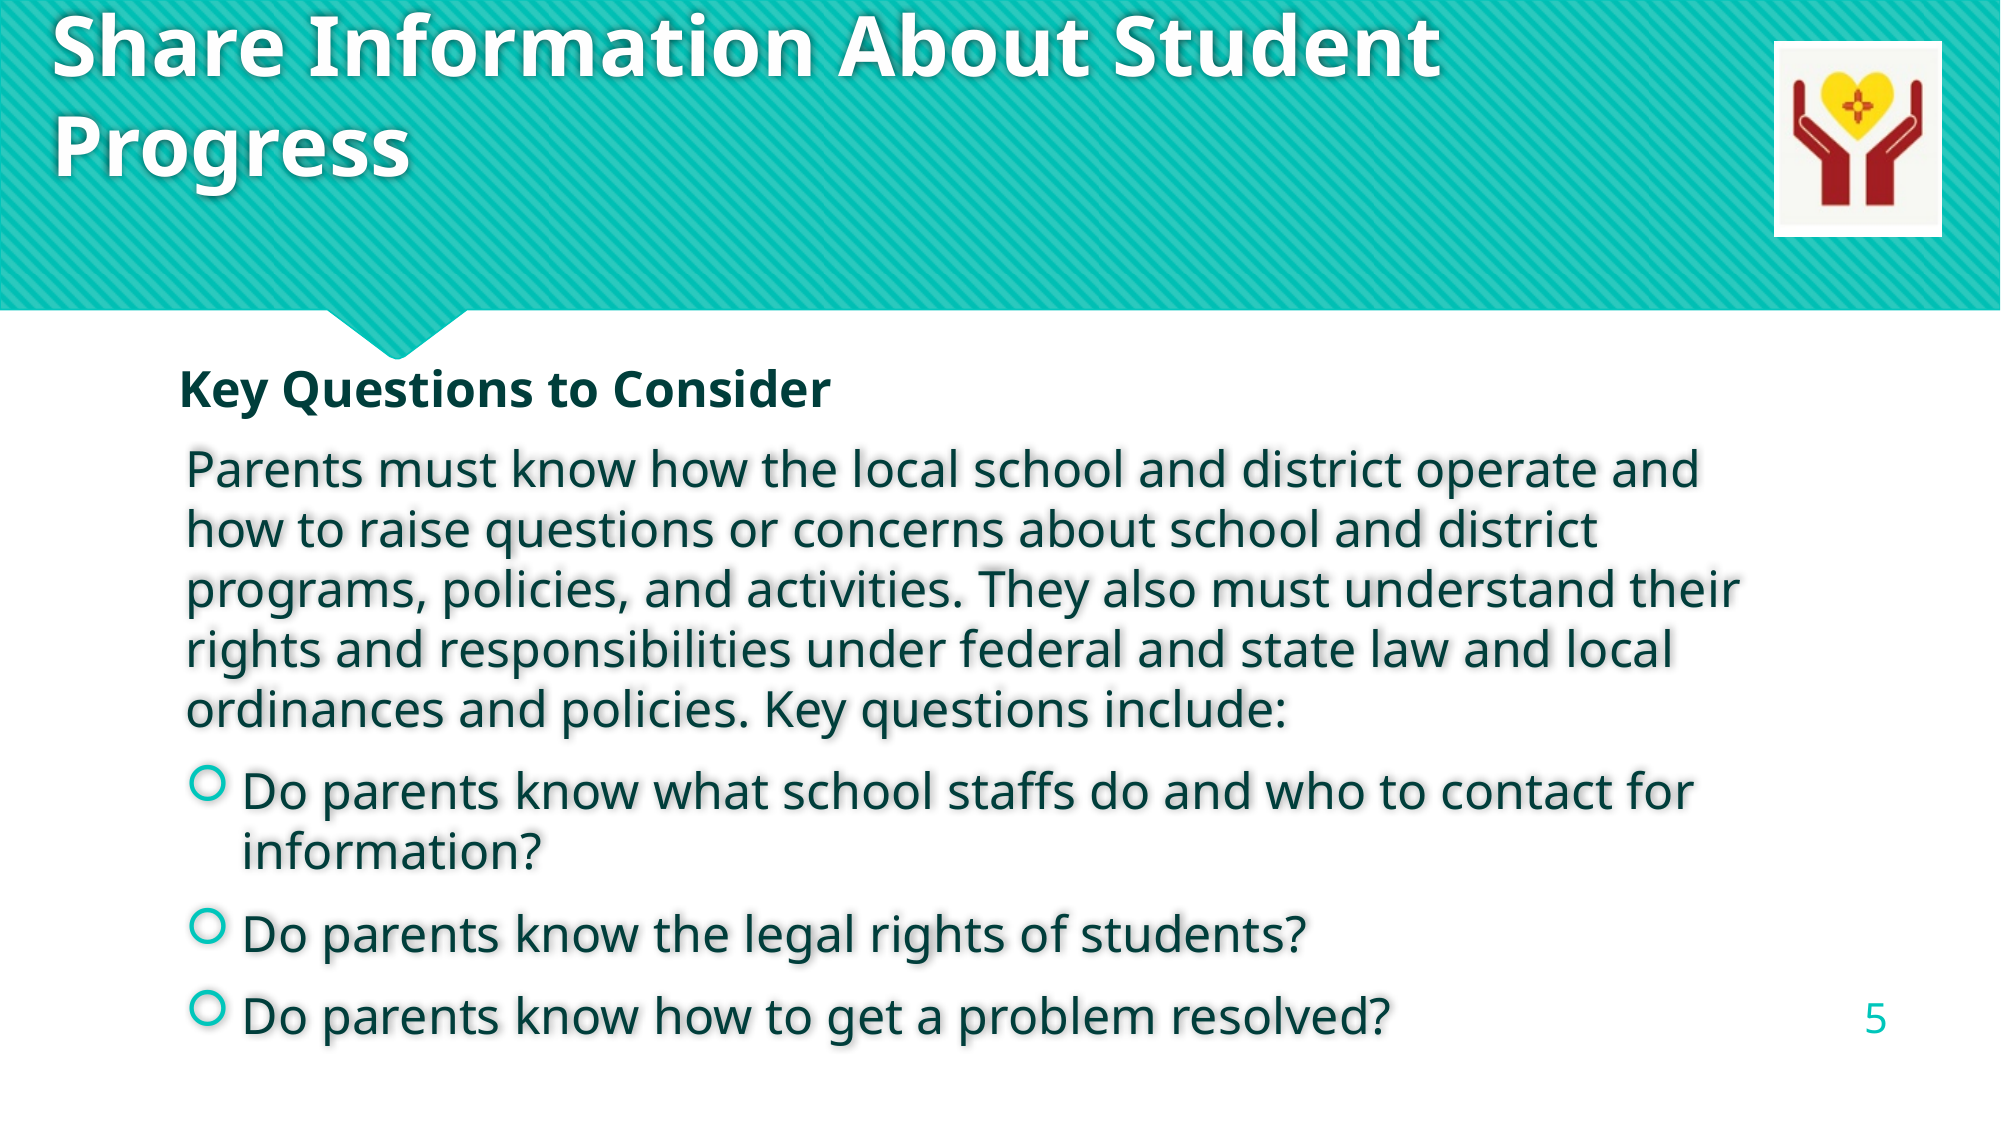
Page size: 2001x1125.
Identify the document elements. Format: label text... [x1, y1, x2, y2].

slide_number 5 [1728, 970, 1904, 1051]
title Share Information About Student Progress [36, 41, 1773, 201]
text_box Key Questions to Consider [163, 350, 848, 426]
list Parents must know how the local school and district operate and how to raise questions or concerns about school and district programs, policies, and activities. They also must understand their rights and responsibilities under federal and state law and local ordinances and policies. Key questions include: Do parents know what school staffs do and who to contact for information? Do parents know the legal rights of students? Do parents know how to get a problem resolved? [170, 478, 1817, 1075]
picture [1773, 41, 1942, 237]
